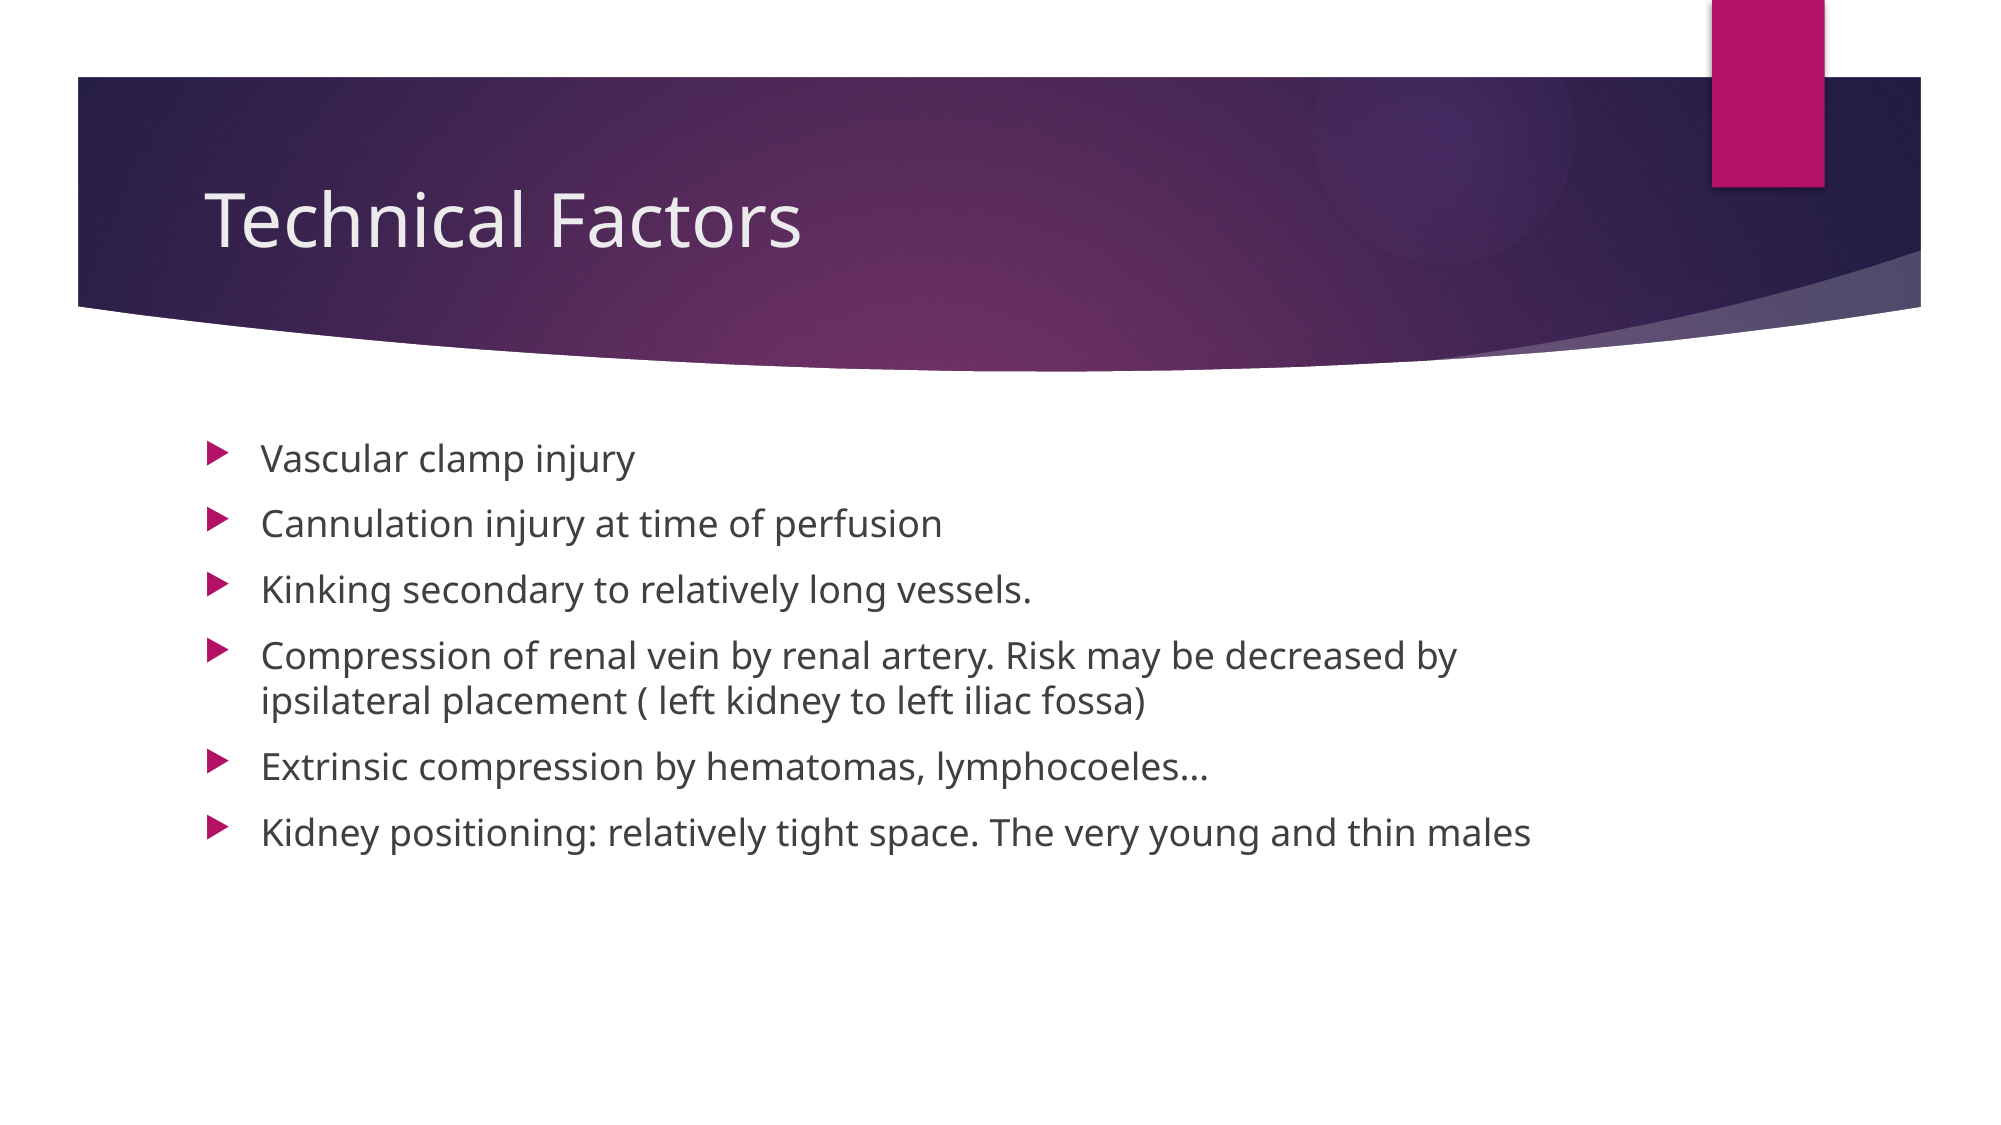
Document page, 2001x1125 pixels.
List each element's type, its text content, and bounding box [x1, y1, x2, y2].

list Vascular clamp injury Cannulation injury at time of perfusion Kinking secondary to relatively long vessels. Compression of renal vein by renal artery. Risk may be decreased by ipsilateral placement ( left kidney to left iliac fossa) Extrinsic compression by hematomas, lymphocoeles… Kidney positioning: relatively tight space. The very young and thin males [189, 427, 1638, 988]
title Technical Factors [189, 159, 1627, 276]
